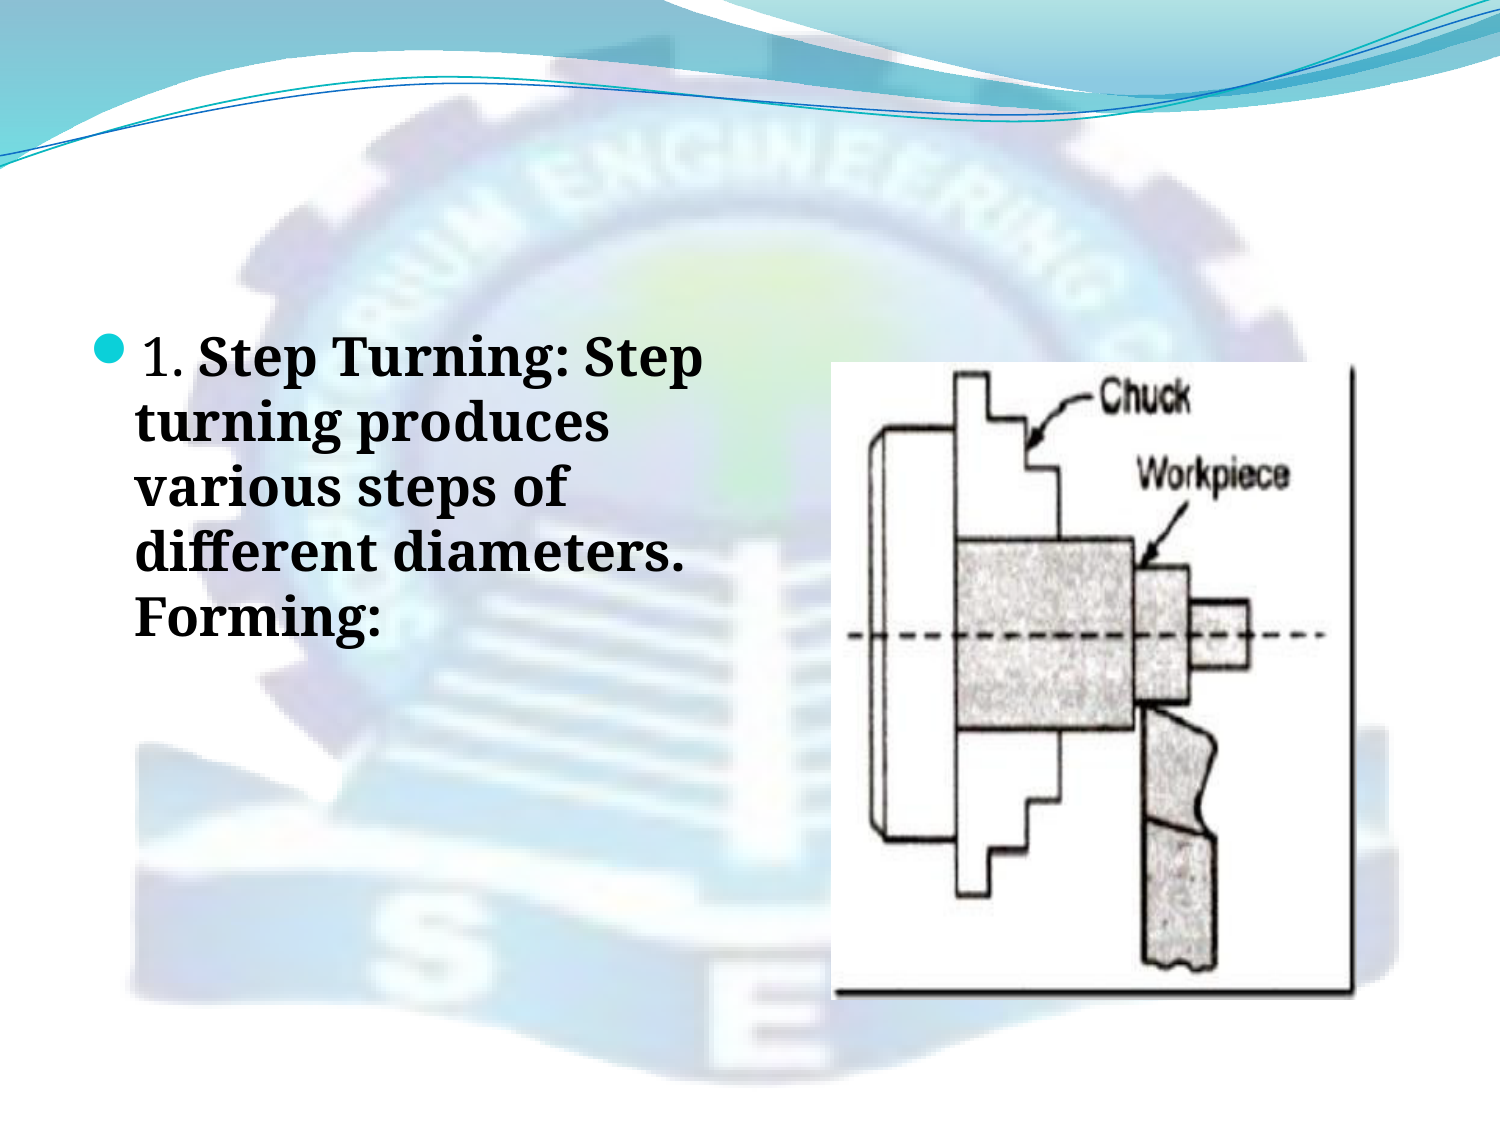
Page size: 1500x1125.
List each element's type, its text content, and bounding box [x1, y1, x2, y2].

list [830, 362, 1357, 1001]
list 1. Step Turning: Step turning produces various steps of different diameters. Forming: [75, 314, 738, 1043]
